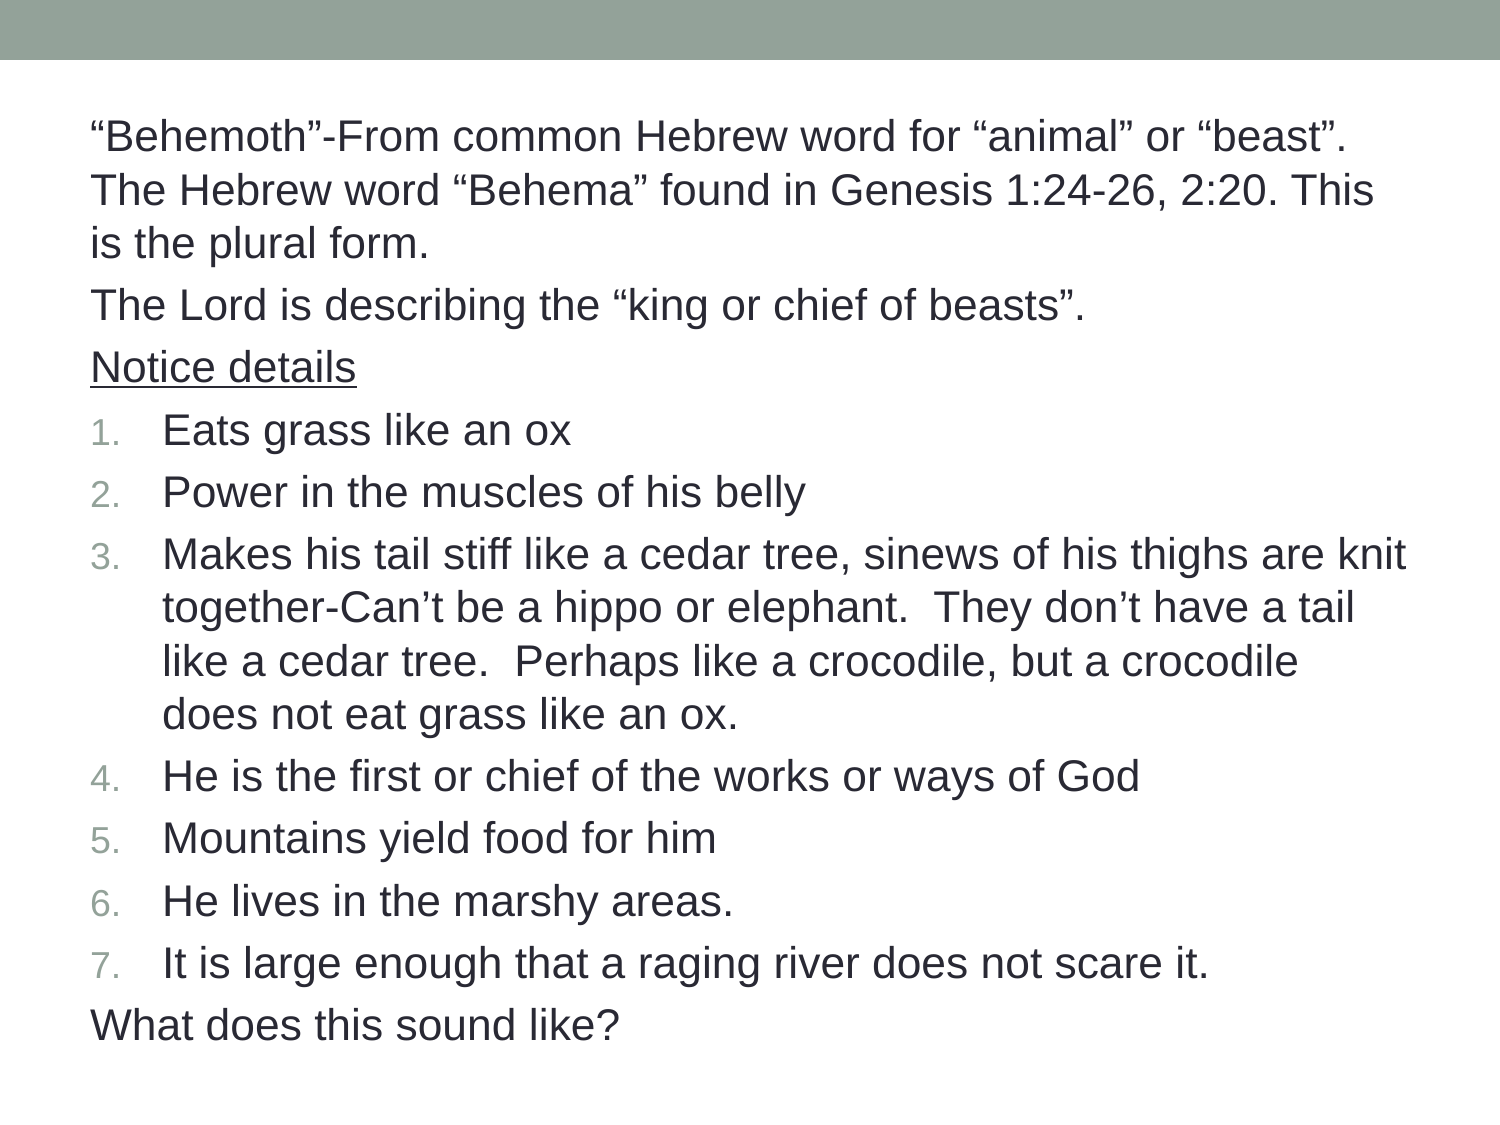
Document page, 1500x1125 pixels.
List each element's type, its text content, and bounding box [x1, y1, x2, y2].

list “Behemoth”-From common Hebrew word for “animal” or “beast”. The Hebrew word “Behema” found in Genesis 1:24-26, 2:20. This is the plural form. The Lord is describing the “king or chief of beasts”. Notice details Eats grass like an ox Power in the muscles of his belly Makes his tail stiff like a cedar tree, sinews of his thighs are knit together-Can’t be a hippo or elephant. They don’t have a tail like a cedar tree. Perhaps like a crocodile, but a crocodile does not eat grass like an ox. He is the first or chief of the works or ways of God Mountains yield food for him He lives in the marshy areas. It is large enough that a raging river does not scare it. What does this sound like? [75, 99, 1425, 1063]
